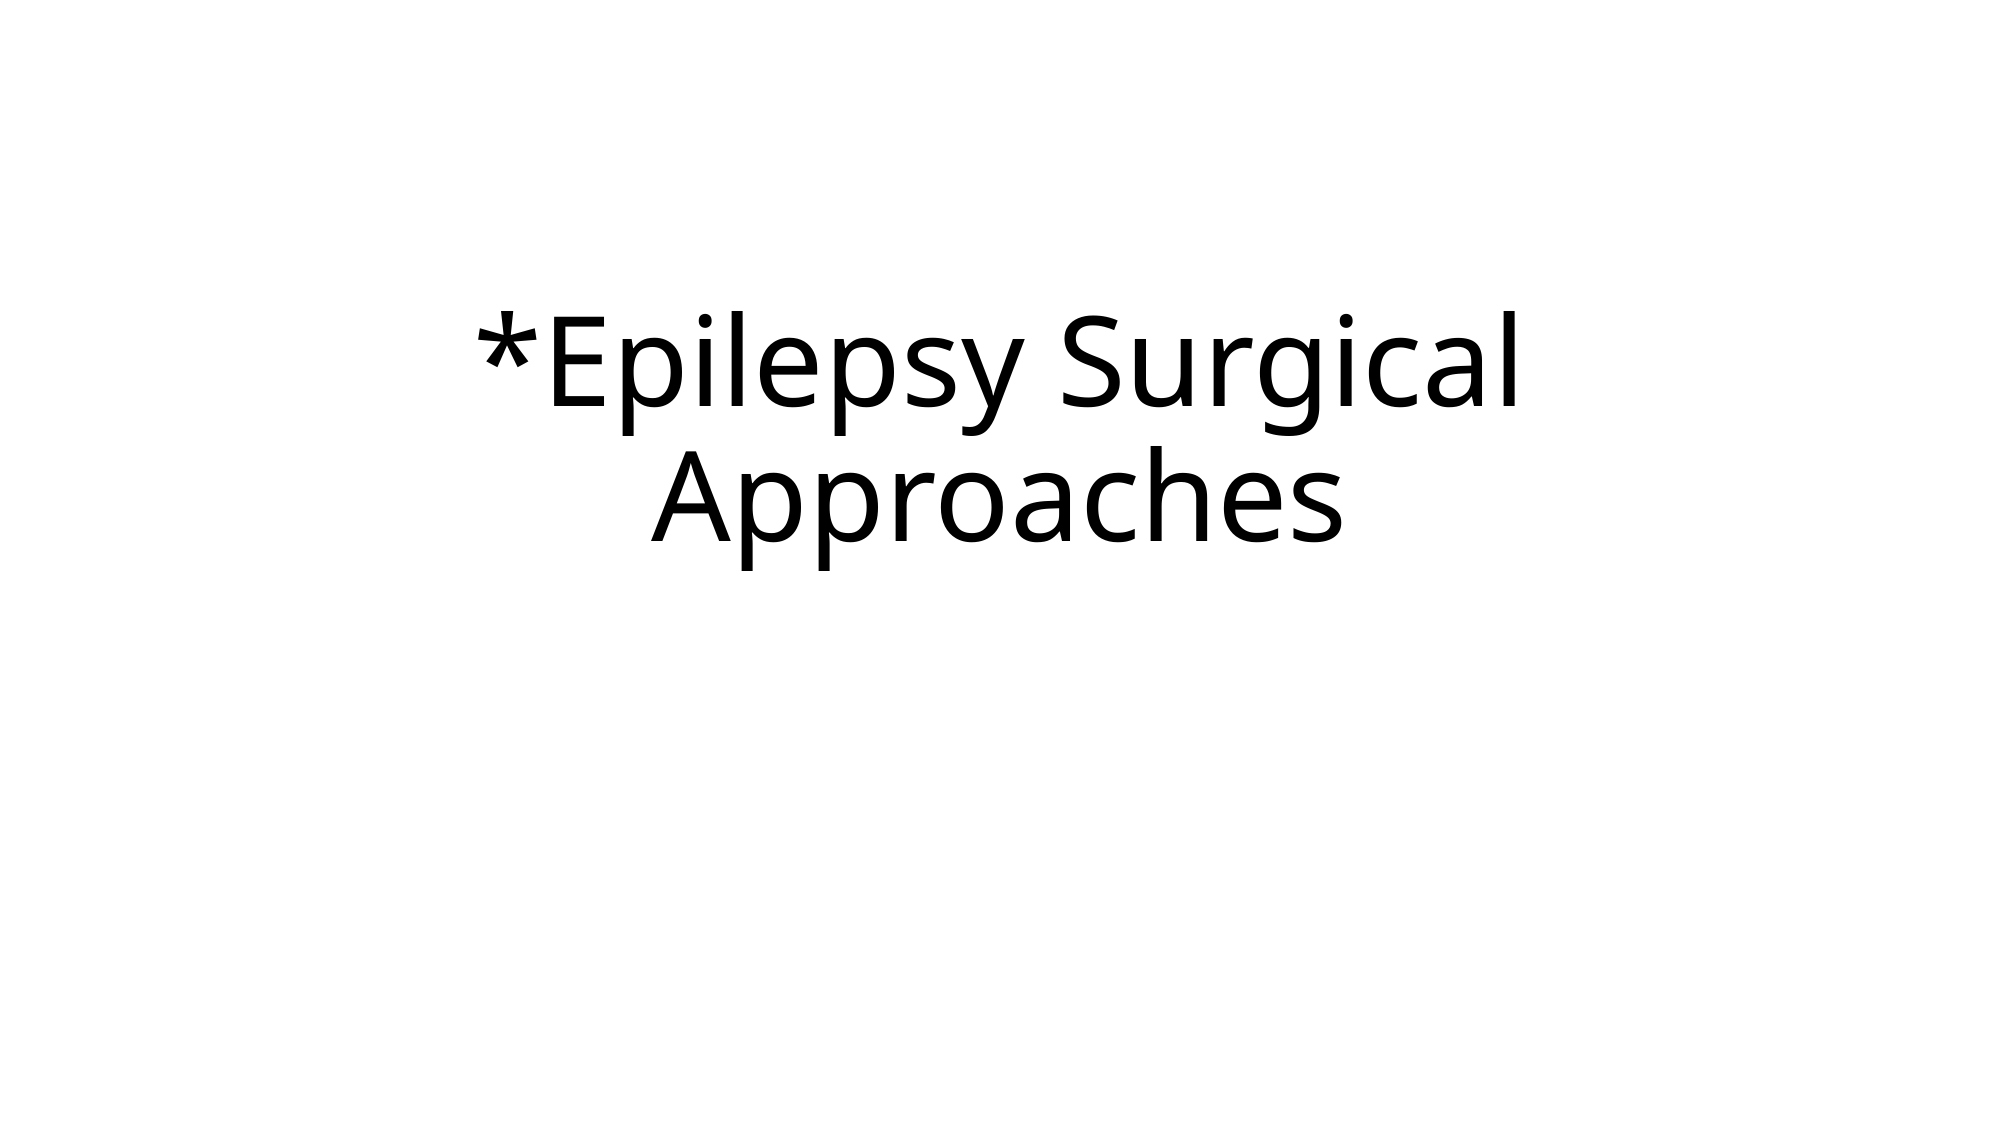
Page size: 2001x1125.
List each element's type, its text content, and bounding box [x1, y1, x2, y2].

title *Epilepsy Surgical Approaches [249, 184, 1750, 576]
